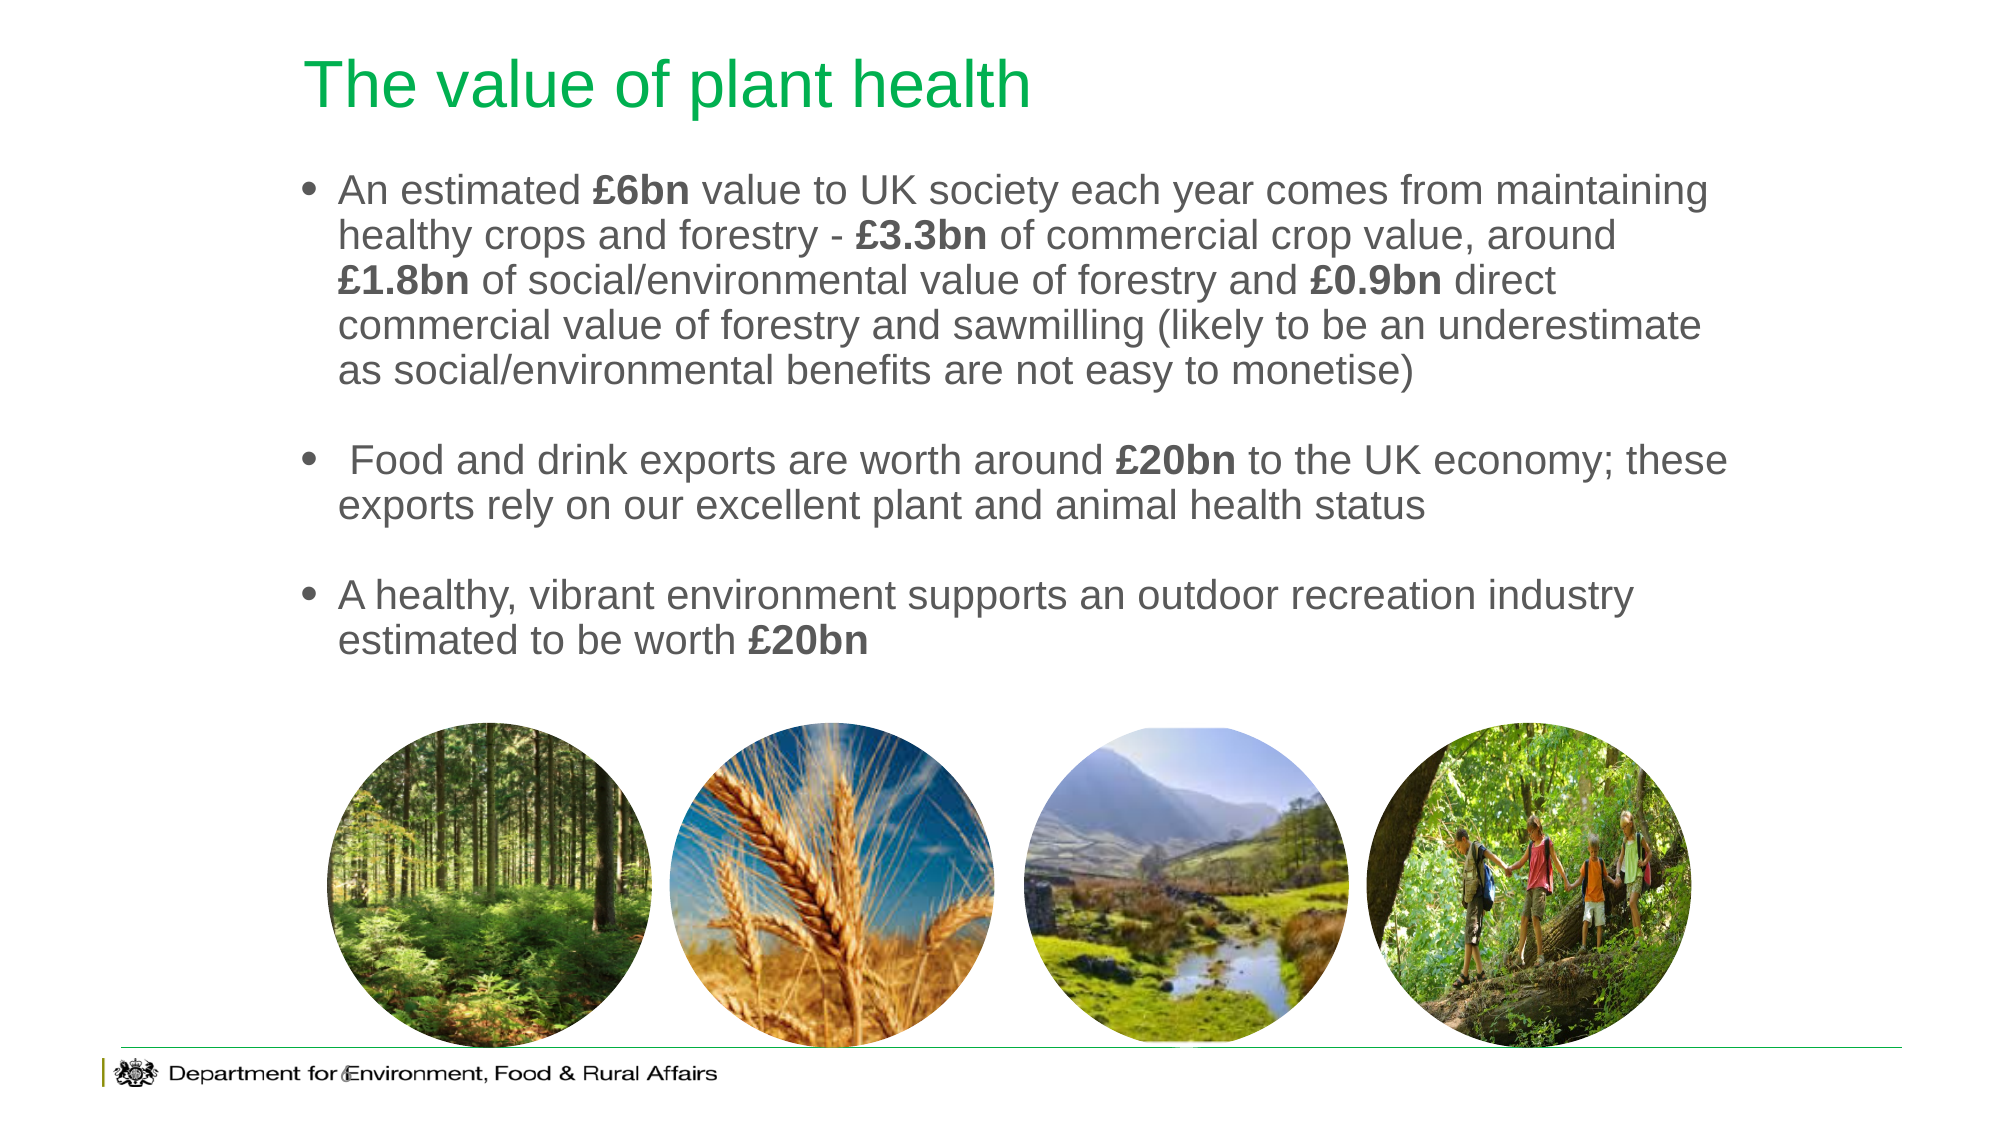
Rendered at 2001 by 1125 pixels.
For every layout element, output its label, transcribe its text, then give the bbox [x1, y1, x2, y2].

picture [102, 1058, 324, 1087]
picture [327, 722, 652, 1048]
picture [1023, 722, 1349, 1048]
picture [669, 722, 995, 1048]
slide_number 6 [324, 1042, 675, 1103]
title The value of plant health [288, 42, 1760, 180]
picture [675, 1058, 717, 1087]
picture [1366, 722, 1692, 1048]
text_box [1082, 519, 1618, 705]
list An estimated £6bn value to UK society each year comes from maintaining healthy crops and forestry - £3.3bn of commercial crop value, around £1.8bn of social/environmental value of forestry and £0.9bn direct commercial value of forestry and sawmilling (likely to be an underestimate as social/environmental benefits are not easy to monetise) Food and drink exports are worth around £20bn to the UK economy; these exports rely on our excellent plant and animal health status A healthy, vibrant environment supports an outdoor recreation industry estimated to be worth £20bn [285, 160, 1756, 480]
